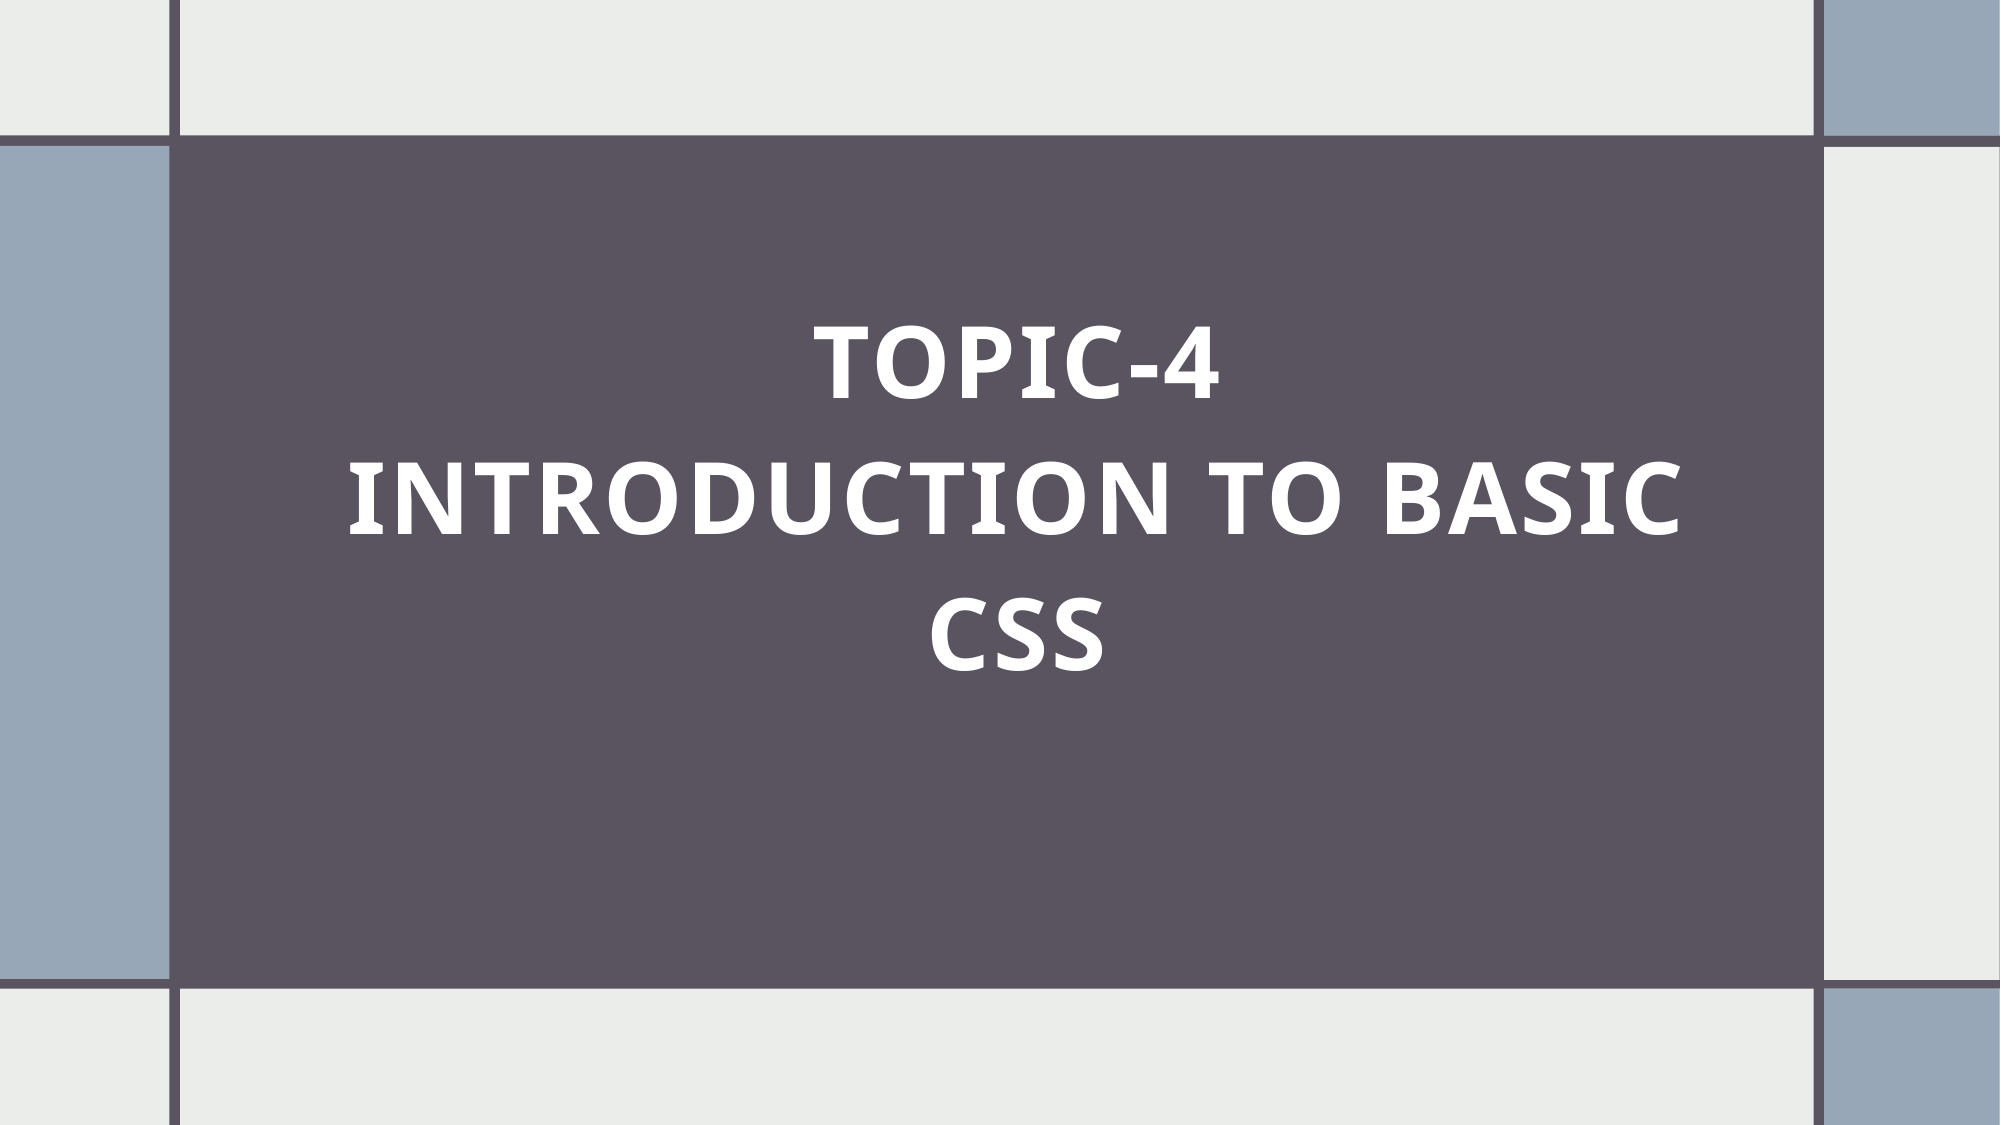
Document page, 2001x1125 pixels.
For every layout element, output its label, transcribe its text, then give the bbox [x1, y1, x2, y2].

title Topic-4 Introduction to Basic CSS [227, 135, 1810, 989]
